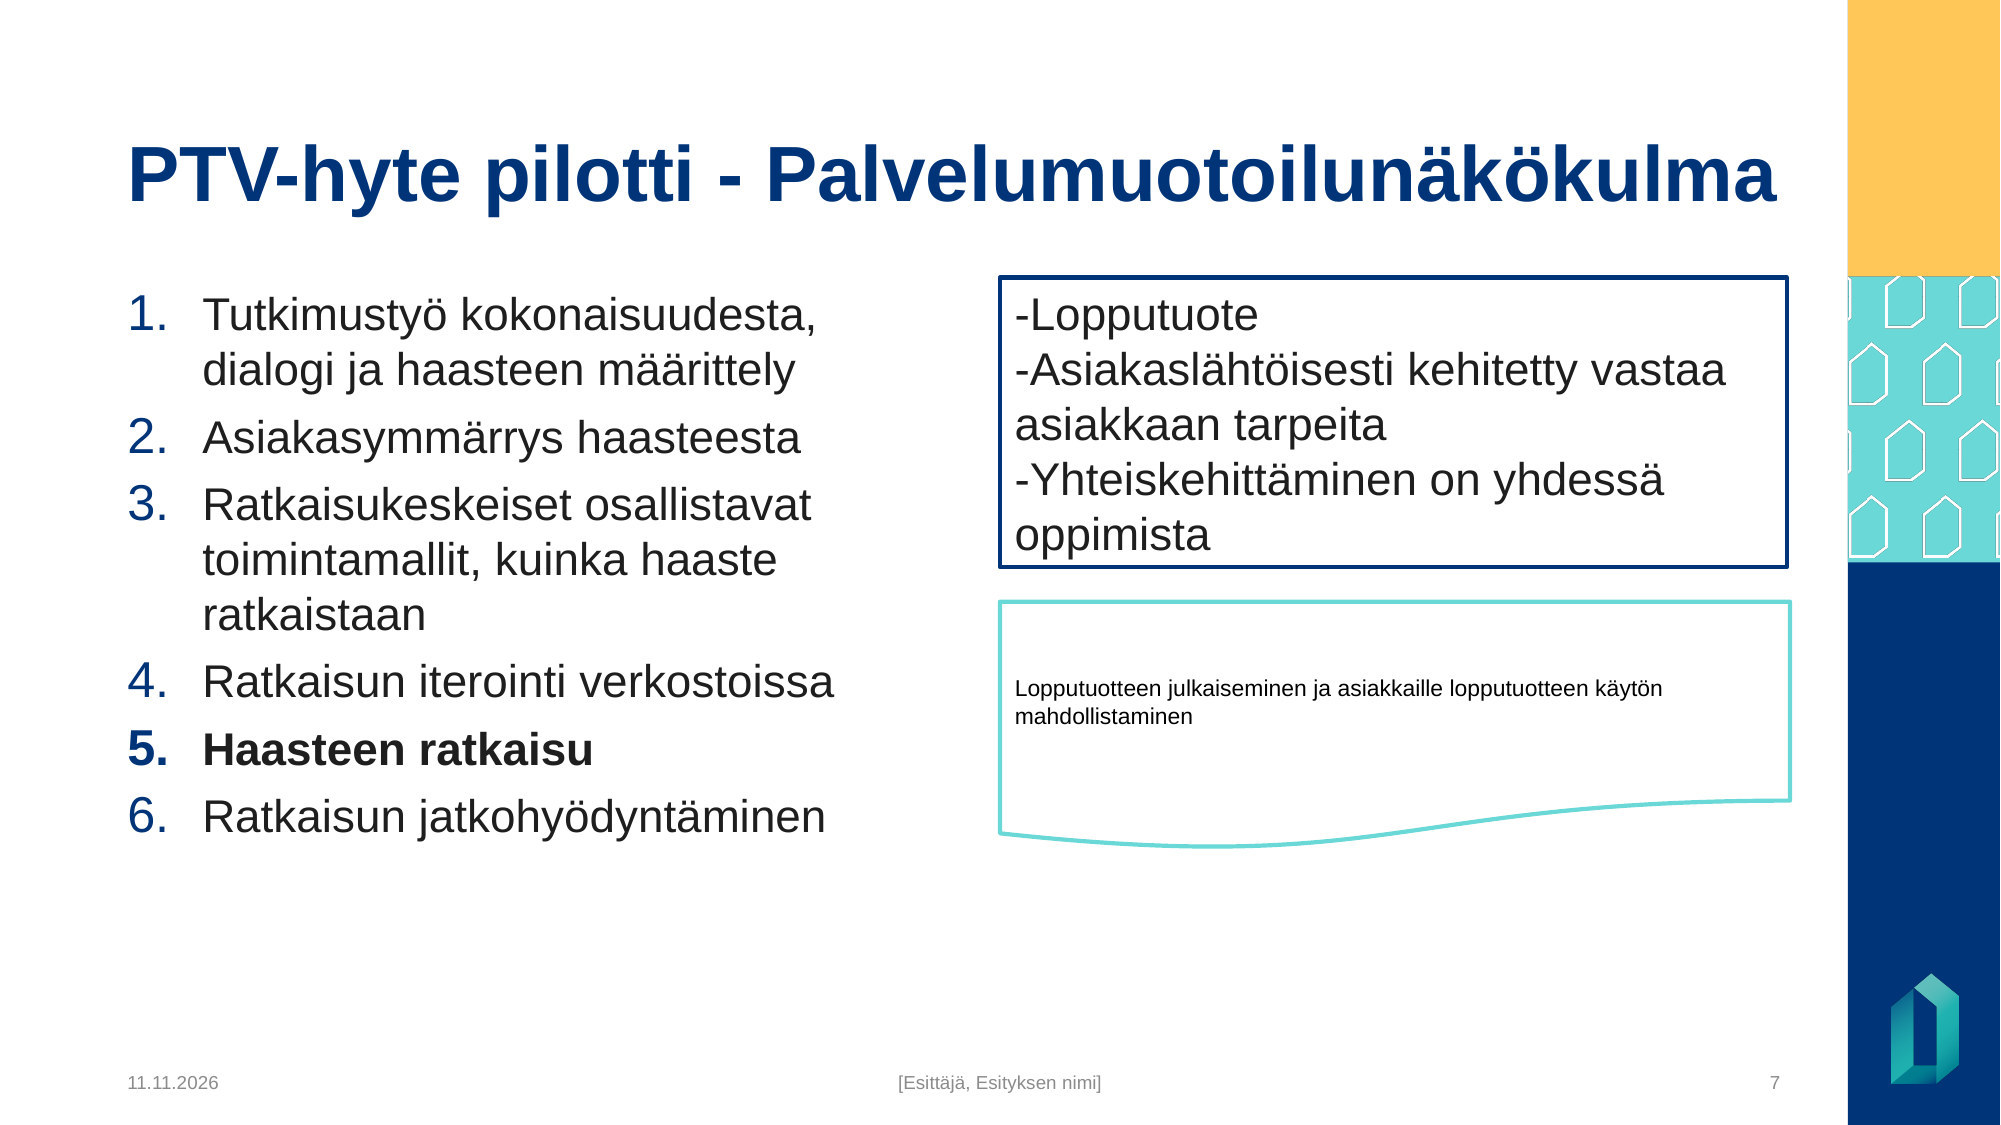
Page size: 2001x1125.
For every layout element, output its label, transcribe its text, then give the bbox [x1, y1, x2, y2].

title PTV-hyte pilotti - Palvelumuotoilunäkökulma [112, 23, 1796, 225]
slide_number 7 [1659, 1066, 1796, 1102]
text_box -Lopputuote -Asiakaslähtöisesti kehitetty vastaa asiakkaan tarpeita -Yhteiskehittäminen on yhdessä oppimista [998, 275, 1789, 569]
picture [1847, 276, 2000, 563]
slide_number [112, 1066, 361, 1102]
picture [1891, 973, 1959, 1084]
list Tutkimustyö kokonaisuudesta, dialogi ja haasteen määrittely Asiakasymmärrys haasteesta Ratkaisukeskeiset osallistavat toimintamallit, kuinka haaste ratkaistaan Ratkaisun iterointi verkostoissa Haasteen ratkaisu Ratkaisun jatkohyödyntäminen [112, 277, 939, 1034]
text_box Lopputuotteen julkaiseminen ja asiakkaille lopputuotteen käytön mahdollistaminen [997, 599, 1793, 849]
footer [Esittäjä, Esityksen nimi] [523, 1066, 1477, 1102]
